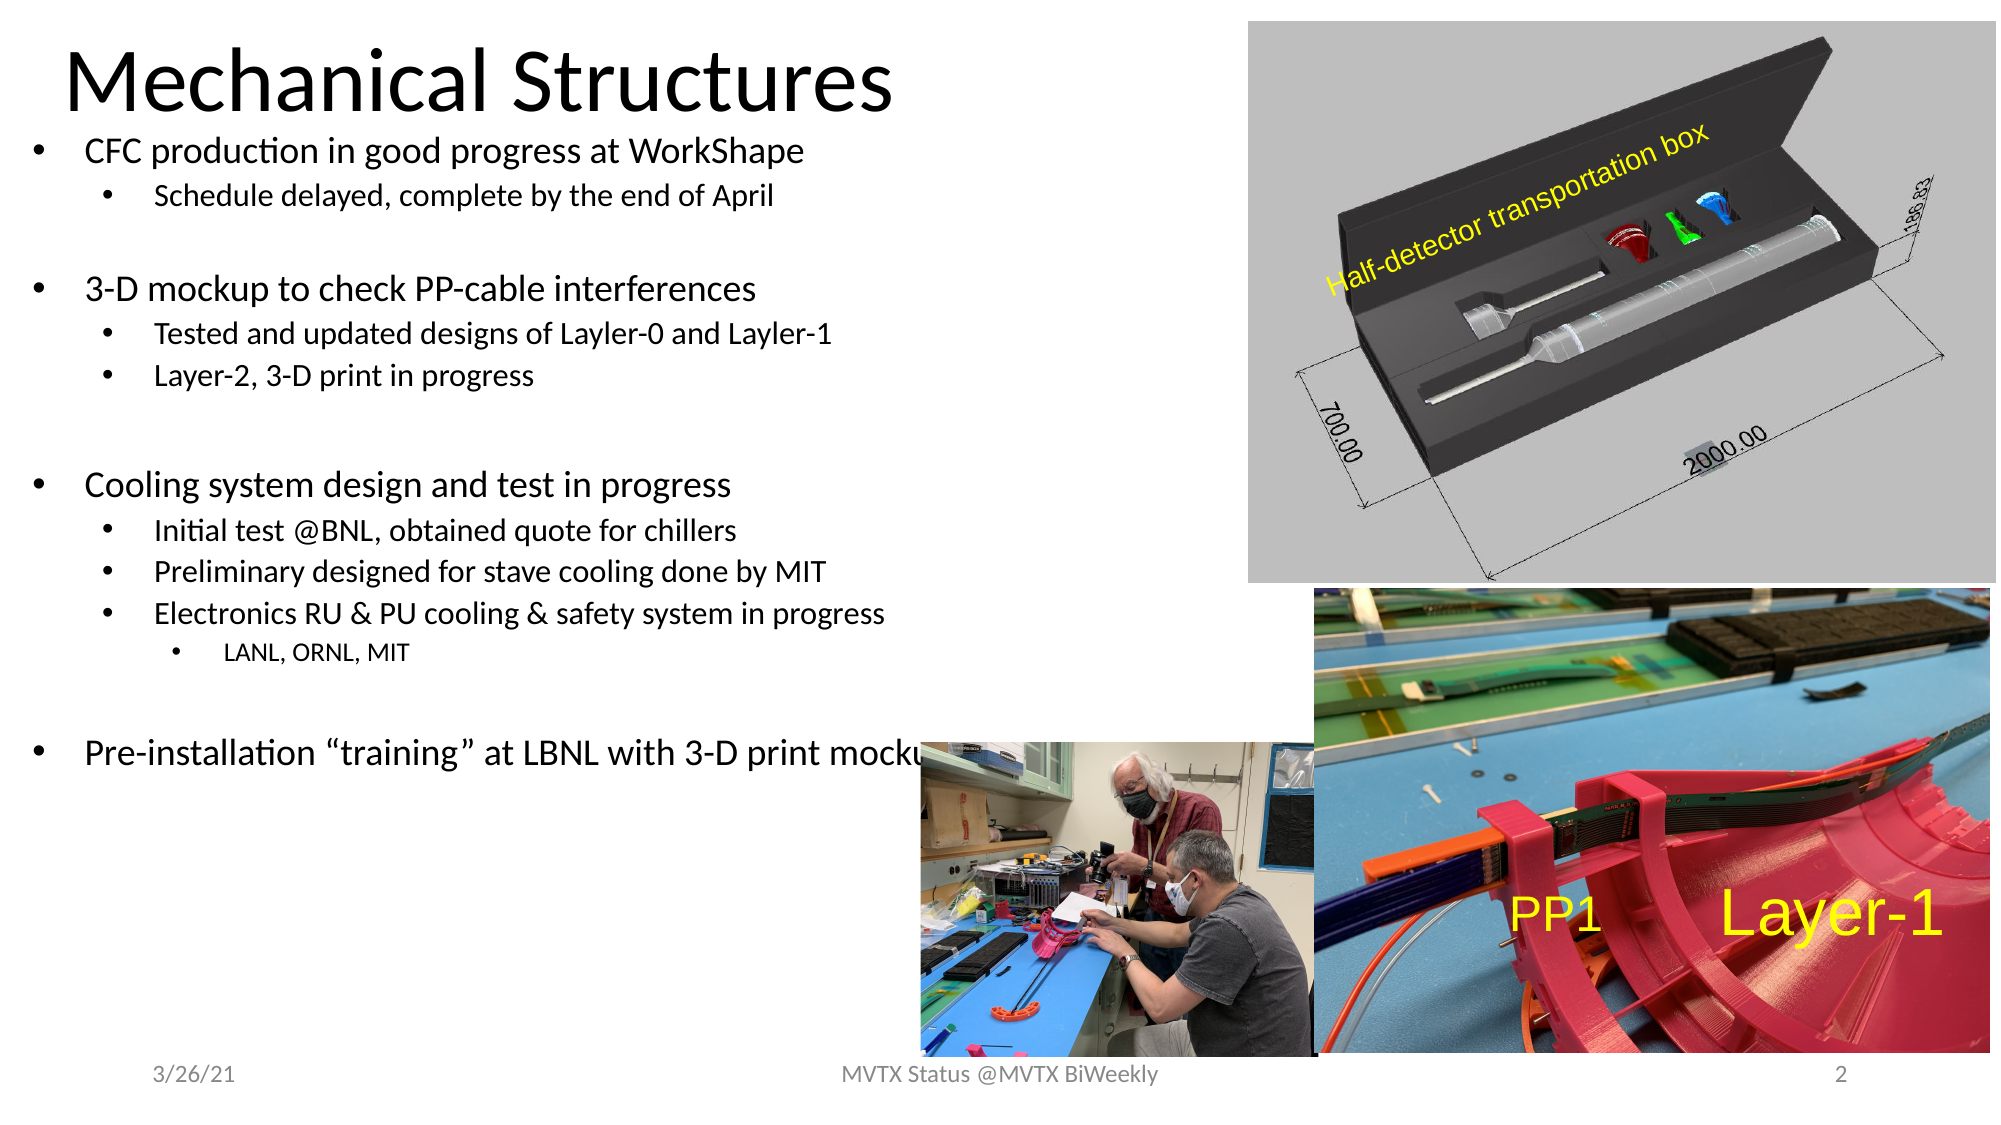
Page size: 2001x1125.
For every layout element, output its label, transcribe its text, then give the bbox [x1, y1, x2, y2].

picture [1248, 21, 1997, 583]
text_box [1314, 592, 1990, 1054]
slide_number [137, 1042, 588, 1103]
picture [920, 742, 1319, 1057]
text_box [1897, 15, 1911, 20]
list CFC production in good progress at WorkShape Schedule delayed, complete by the end of April 3-D mockup to check PP-cable interferences Tested and updated designs of Layler-0 and Layler-1 Layer-2, 3-D print in progress Cooling system design and test in progress Initial test @BNL, obtained quote for chillers Preliminary designed for stave cooling done by MIT Electronics RU & PU cooling & safety system in progress LANL, ORNL, MIT Pre-installation “training” at LBNL with 3-D print mockup [0, 123, 1230, 789]
title Mechanical Structures [48, 5, 1160, 123]
slide_number 2 [1412, 1062, 1863, 1103]
footer MVTX Status @MVTX BiWeekly [662, 1042, 1338, 1103]
